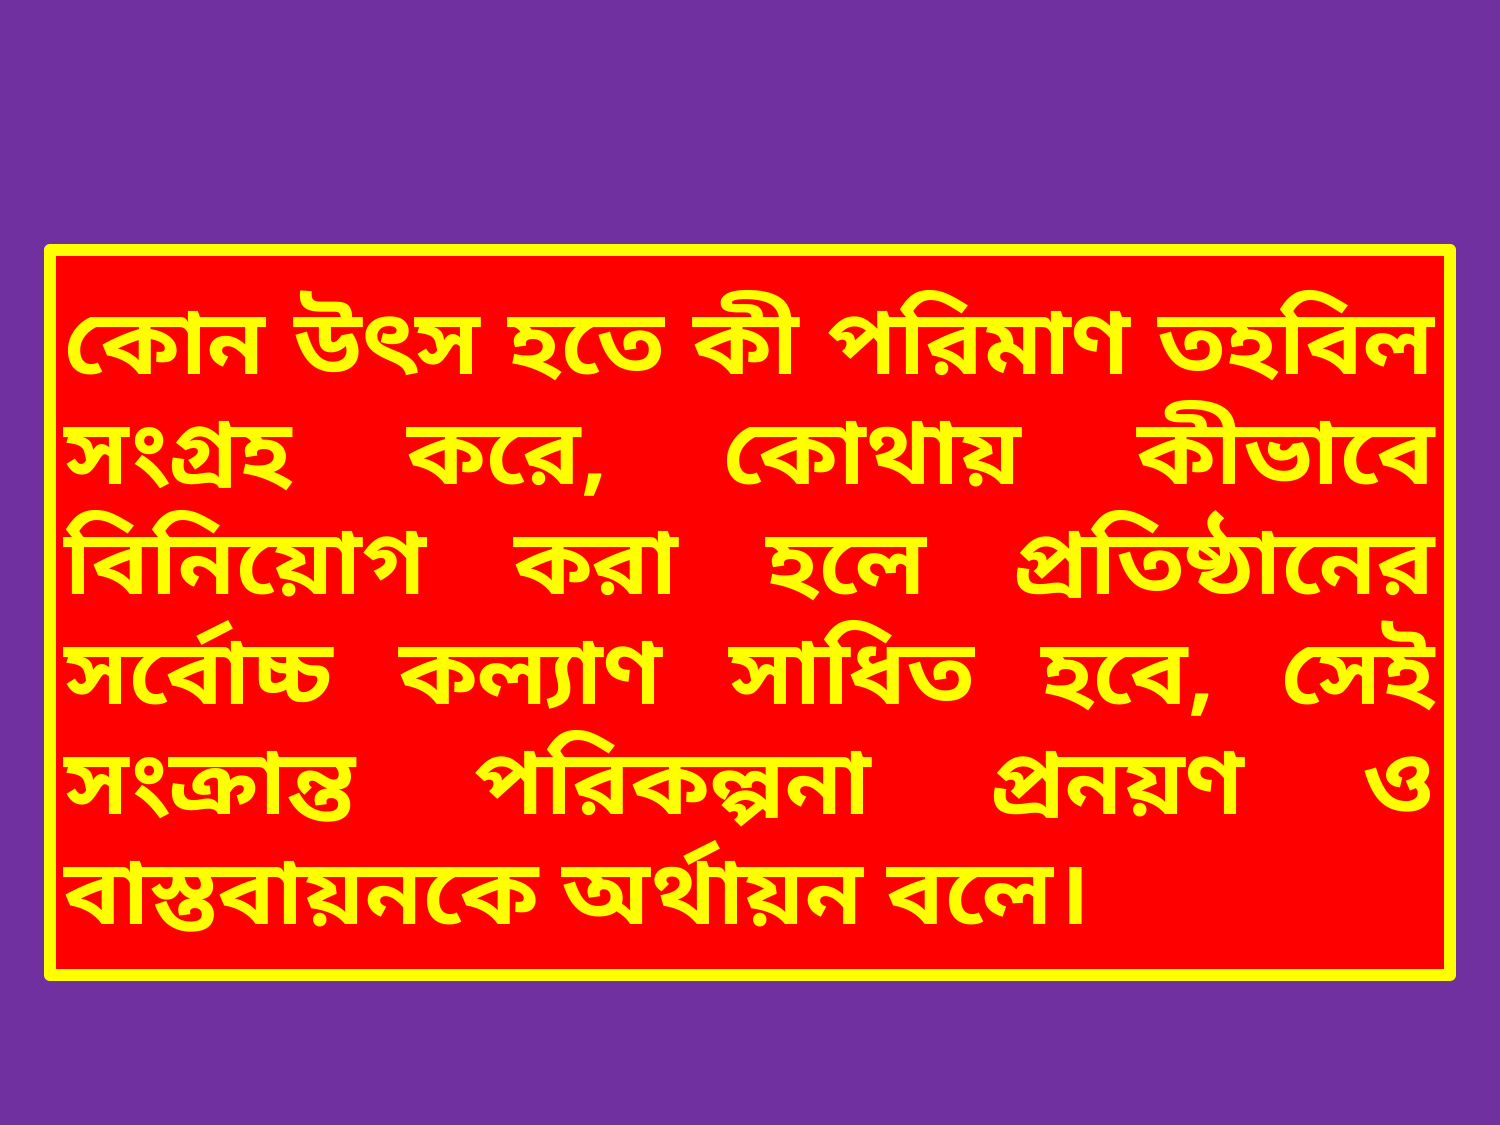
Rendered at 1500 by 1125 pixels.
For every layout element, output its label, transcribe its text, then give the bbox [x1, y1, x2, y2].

text_box কোন উৎস হতে কী পরিমাণ তহবিল সংগ্রহ করে, কোথায় কীভাবে বিনিয়োগ করা হলে প্রতিষ্ঠানের সর্বোচ্চ কল্যাণ সাধিত হবে, সেই সংক্রান্ত পরিকল্পনা প্রনয়ণ ও বাস্তবায়নকে অর্থায়ন বলে। [48, 248, 1452, 977]
